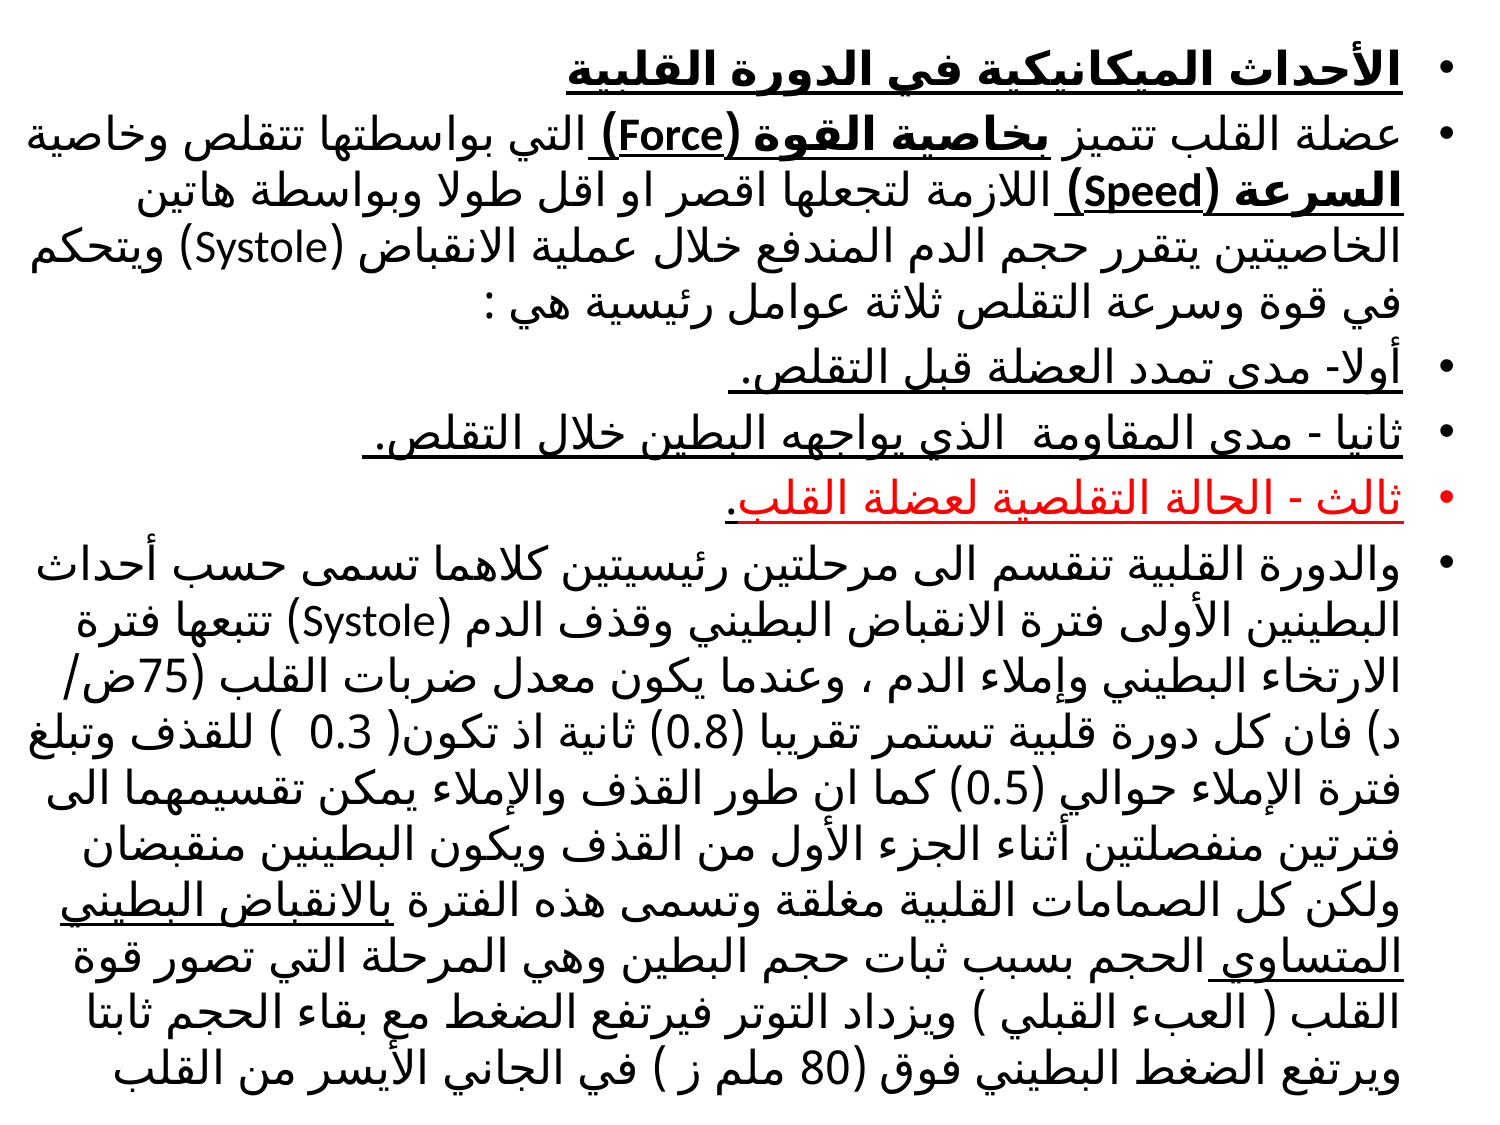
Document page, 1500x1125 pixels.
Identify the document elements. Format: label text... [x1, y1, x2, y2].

list الأحداث الميكانيكية في الدورة القلبية عضلة القلب تتميز بخاصية القوة (Force) التي بواسطتها تتقلص وخاصية السرعة (Speed) اللازمة لتجعلها اقصر او اقل طولا وبواسطة هاتين الخاصيتين يتقرر حجم الدم المندفع خلال عملية الانقباض (Systole) ويتحكم في قوة وسرعة التقلص ثلاثة عوامل رئيسية هي : أولا- مدى تمدد العضلة قبل التقلص. ثانيا - مدى المقاومة الذي يواجهه البطين خلال التقلص. ثالث - الحالة التقلصية لعضلة القلب. والدورة القلبية تنقسم الى مرحلتين رئيسيتين كلاهما تسمى حسب أحداث البطينين الأولى فترة الانقباض البطيني وقذف الدم (Systole) تتبعها فترة الارتخاء البطيني وإملاء الدم ، وعندما يكون معدل ضربات القلب (75ض/ د) فان كل دورة قلبية تستمر تقريبا (0.8) ثانية اذ تكون( 0.3 ) للقذف وتبلغ فترة الإملاء حوالي (0.5) كما ان طور القذف والإملاء يمكن تقسيمهما الى فترتين منفصلتين أثناء الجزء الأول من القذف ويكون البطينين منقبضان ولكن كل الصمامات القلبية مغلقة وتسمى هذه الفترة بالانقباض البطيني المتساوي الحجم بسبب ثبات حجم البطين وهي المرحلة التي تصور قوة القلب ( العبء القبلي ) ويزداد التوتر فيرتفع الضغط مع بقاء الحجم ثابتا ويرتفع الضغط البطيني فوق (80 ملم ز ) في الجاني الأيسر من القلب [0, 30, 1465, 1125]
